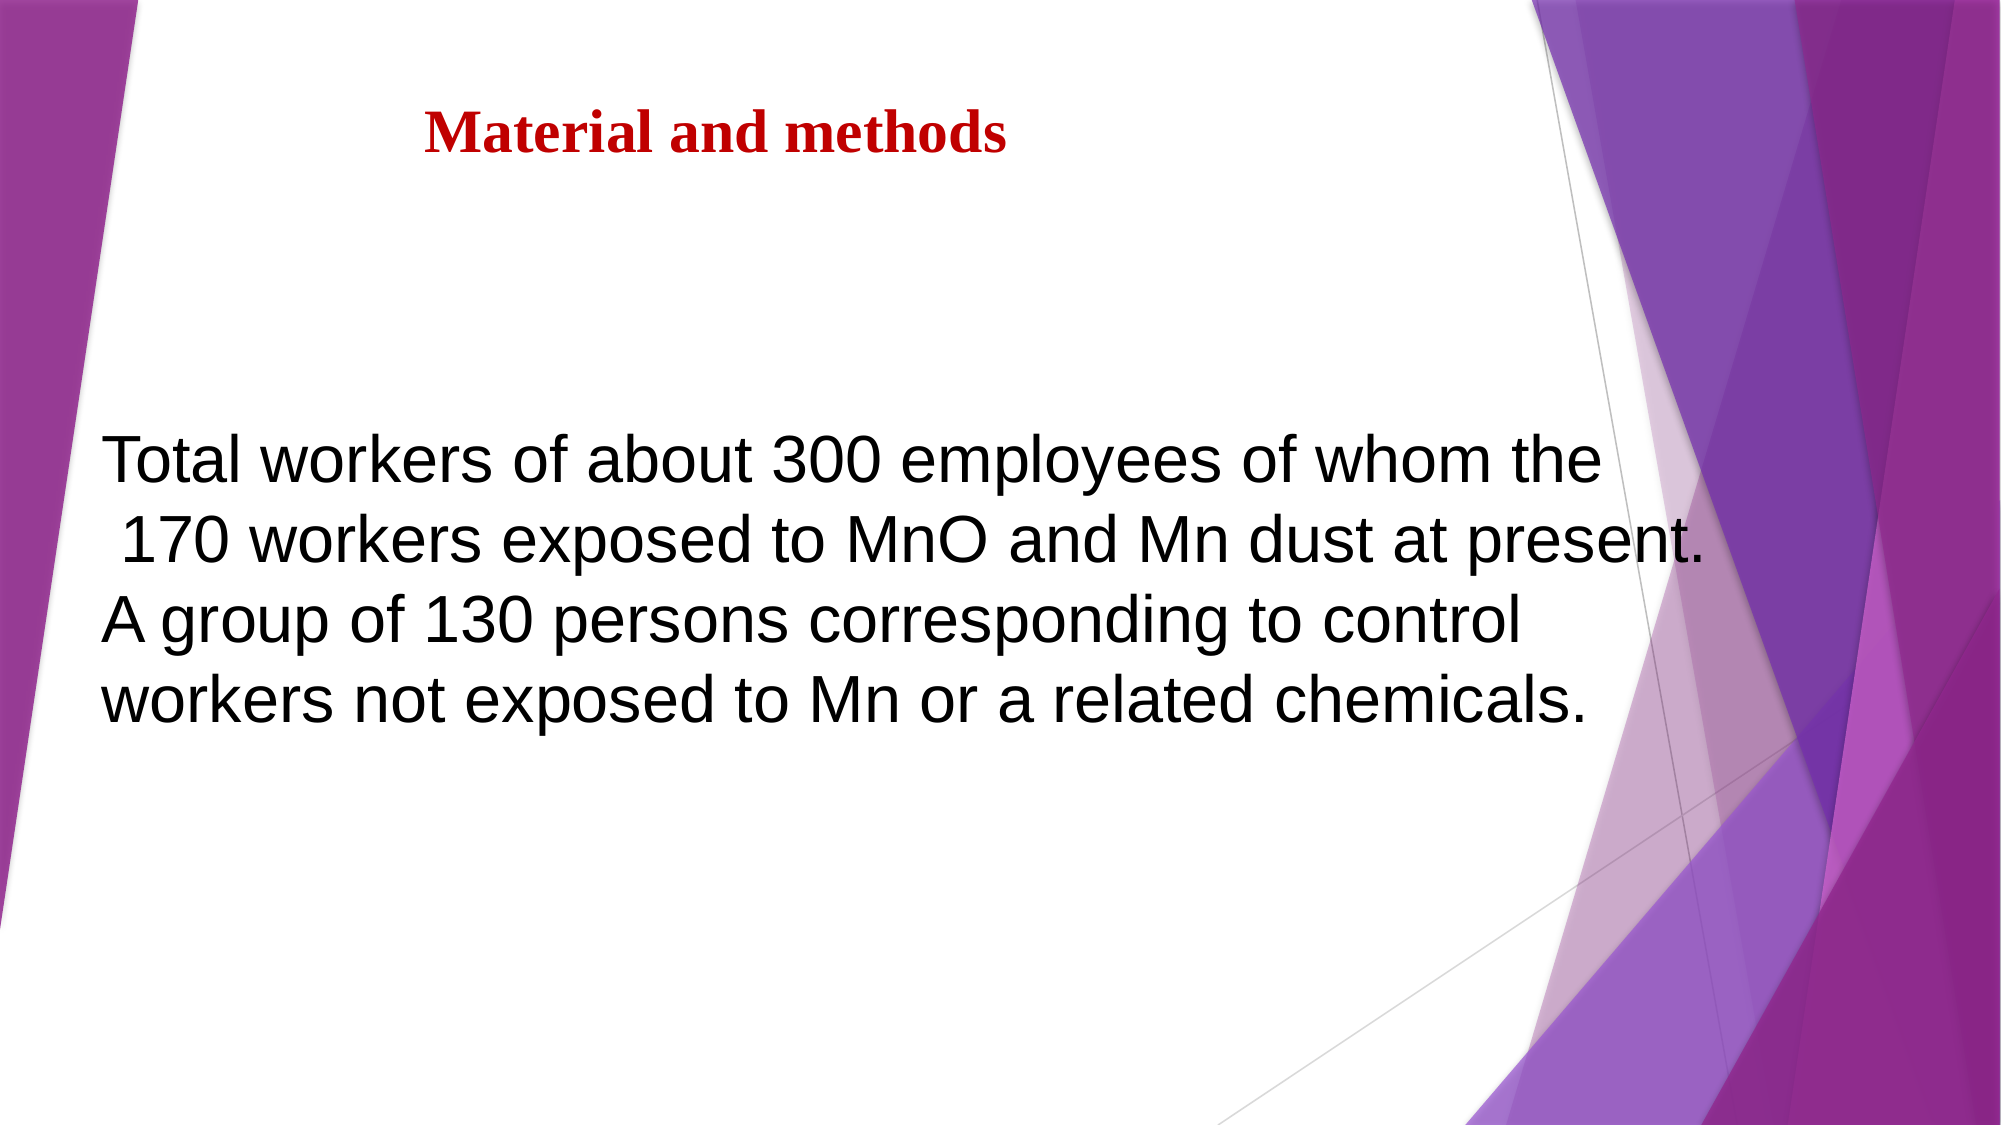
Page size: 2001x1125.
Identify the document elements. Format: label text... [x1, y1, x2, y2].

subtitle Material and methods [0, 46, 1467, 300]
title Total workers of about 300 employees of whom the 170 workers exposed to MnO and Mn dust at present. A group of 130 persons corresponding to control workers not exposed to Mn or a related chemicals. [86, 285, 1767, 1044]
